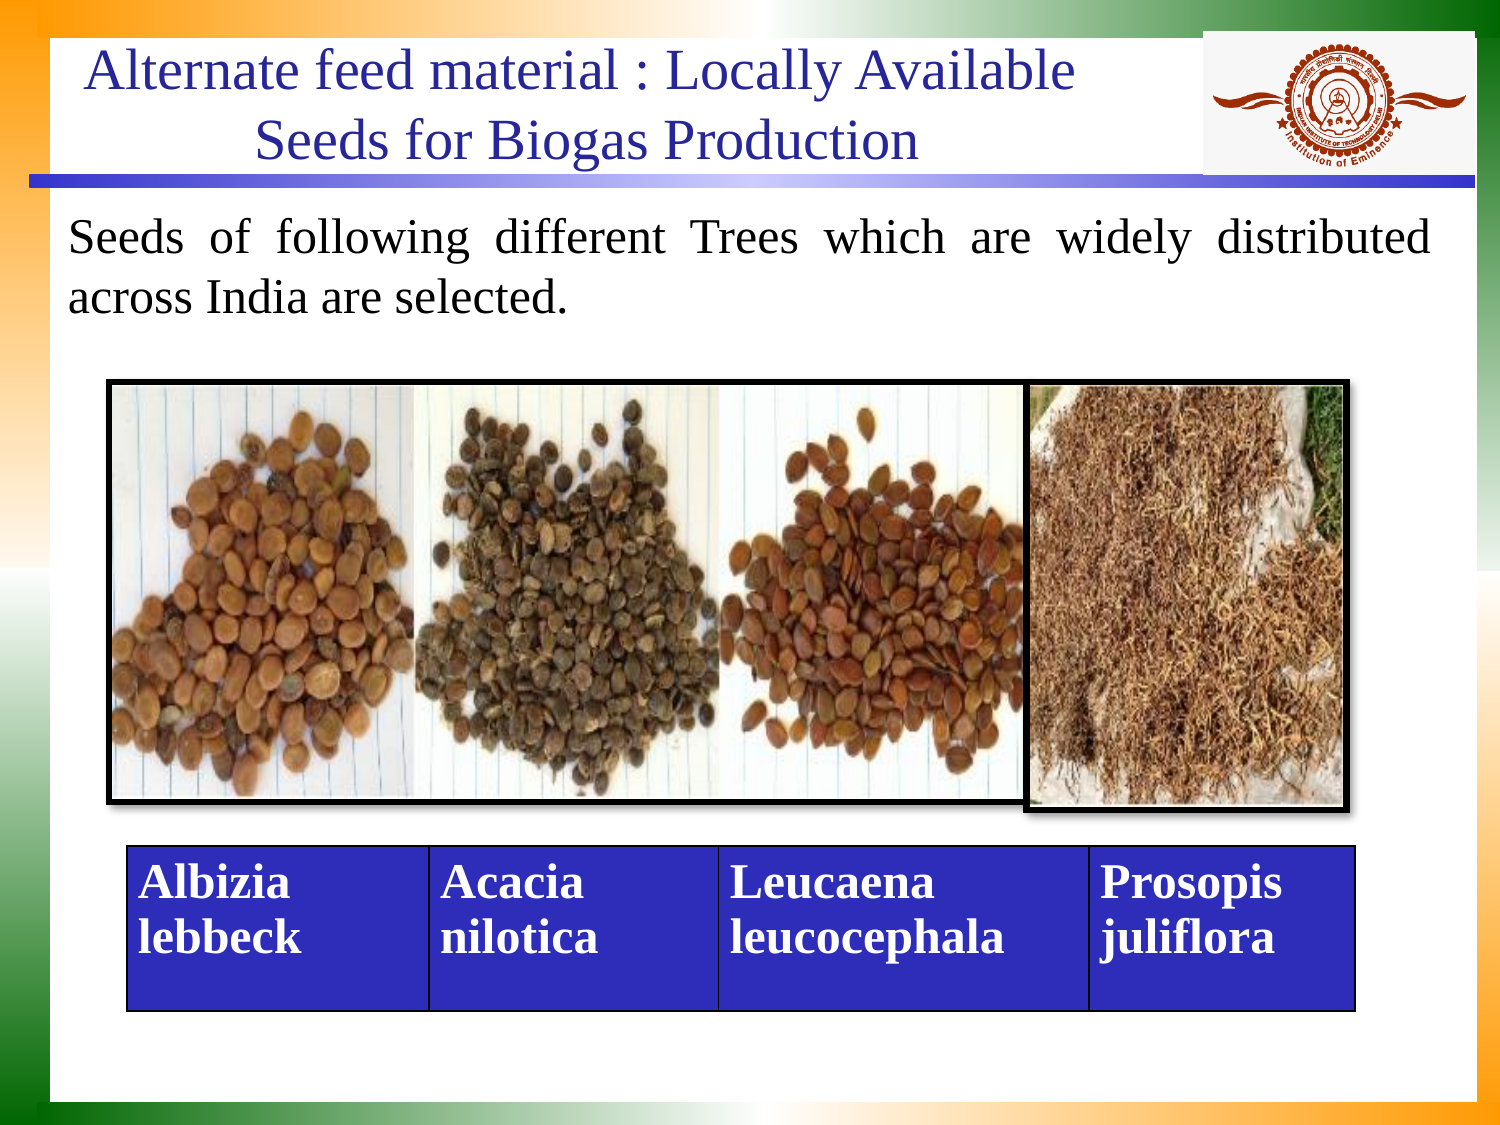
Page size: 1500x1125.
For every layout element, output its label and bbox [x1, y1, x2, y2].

text_box [0, 0, 1500, 1125]
